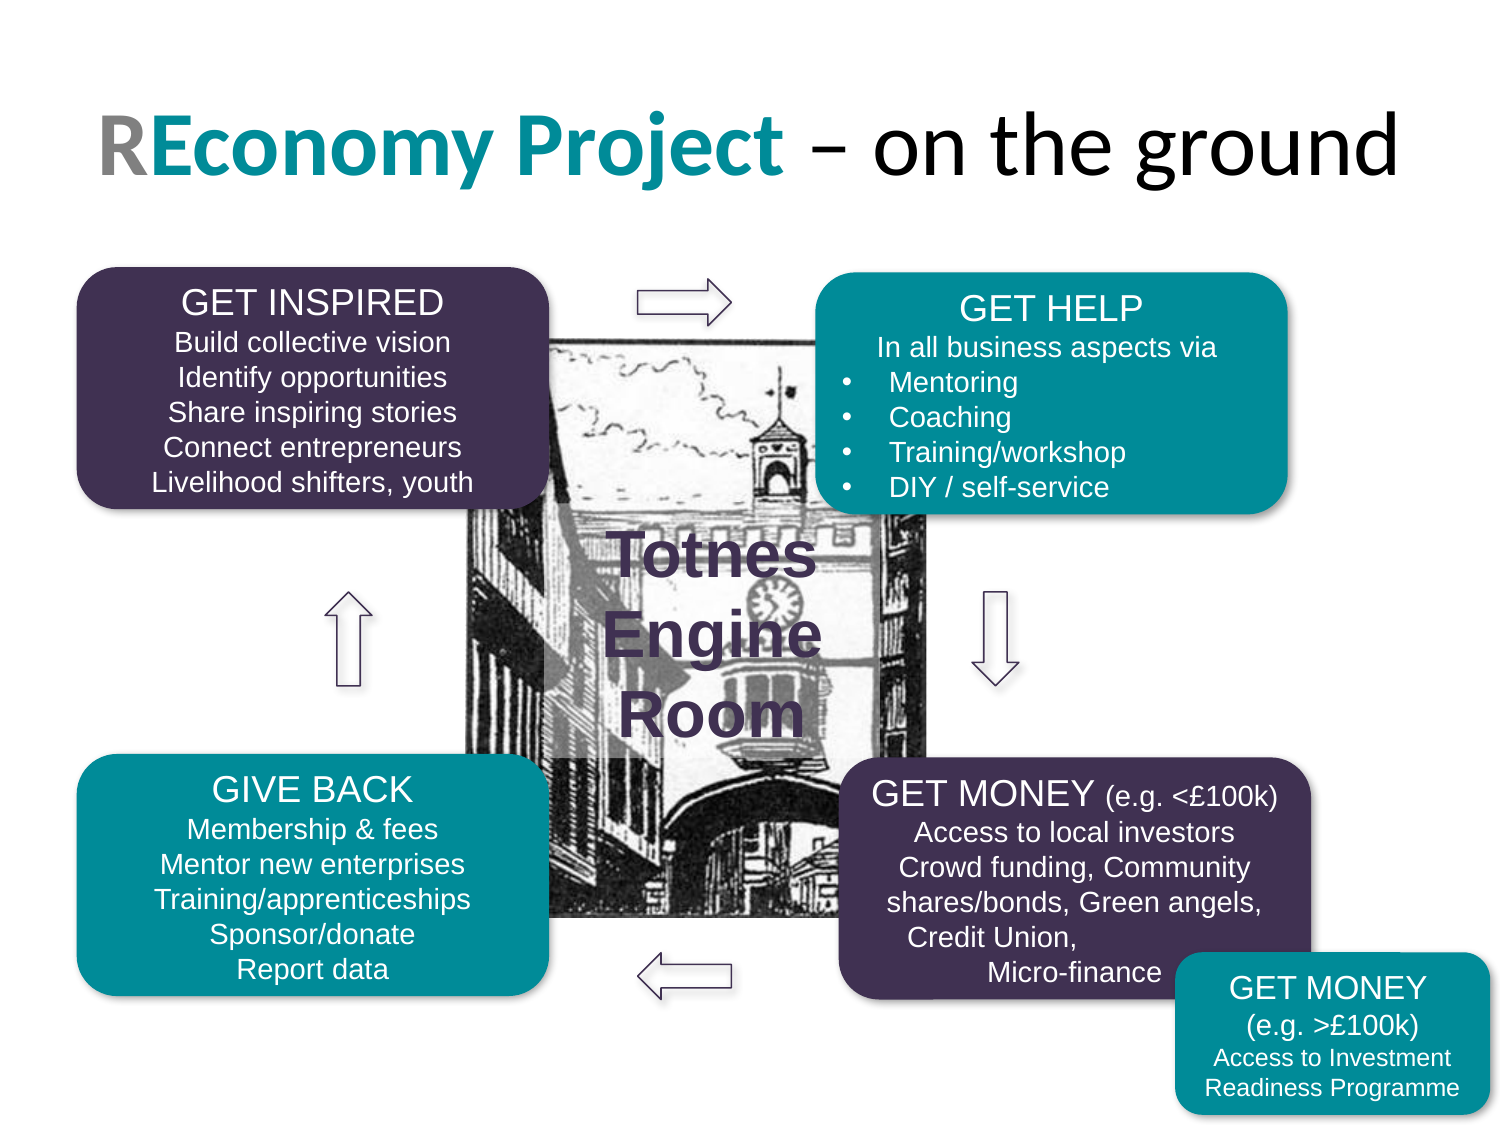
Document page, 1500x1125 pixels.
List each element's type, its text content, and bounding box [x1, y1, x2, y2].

text_box GET HELP In all business aspects via Mentoring Coaching Training/workshop DIY / self-service [814, 271, 1289, 516]
picture [465, 337, 928, 918]
title REconomy Project – on the ground [75, 45, 1425, 233]
text_box [324, 591, 373, 687]
text_box [636, 278, 732, 327]
text_box GIVE BACK Membership & fees Mentor new enterprises Training/apprenticeships Sponsor/donate Report data [75, 753, 550, 997]
text_box [637, 951, 733, 1001]
text_box GET MONEY (e.g. <£100k) Access to local investors Crowd funding, Community shares/bonds, Green angels, Credit Union, Micro-finance [837, 756, 1312, 1001]
text_box [971, 591, 1020, 687]
text_box GET MONEY (e.g. >£100k) Access to Investment Readiness Programme [1174, 951, 1491, 1116]
text_box GET INSPIRED Build collective vision Identify opportunities Share inspiring stories Connect entrepreneurs Livelihood shifters, youth [75, 266, 550, 510]
